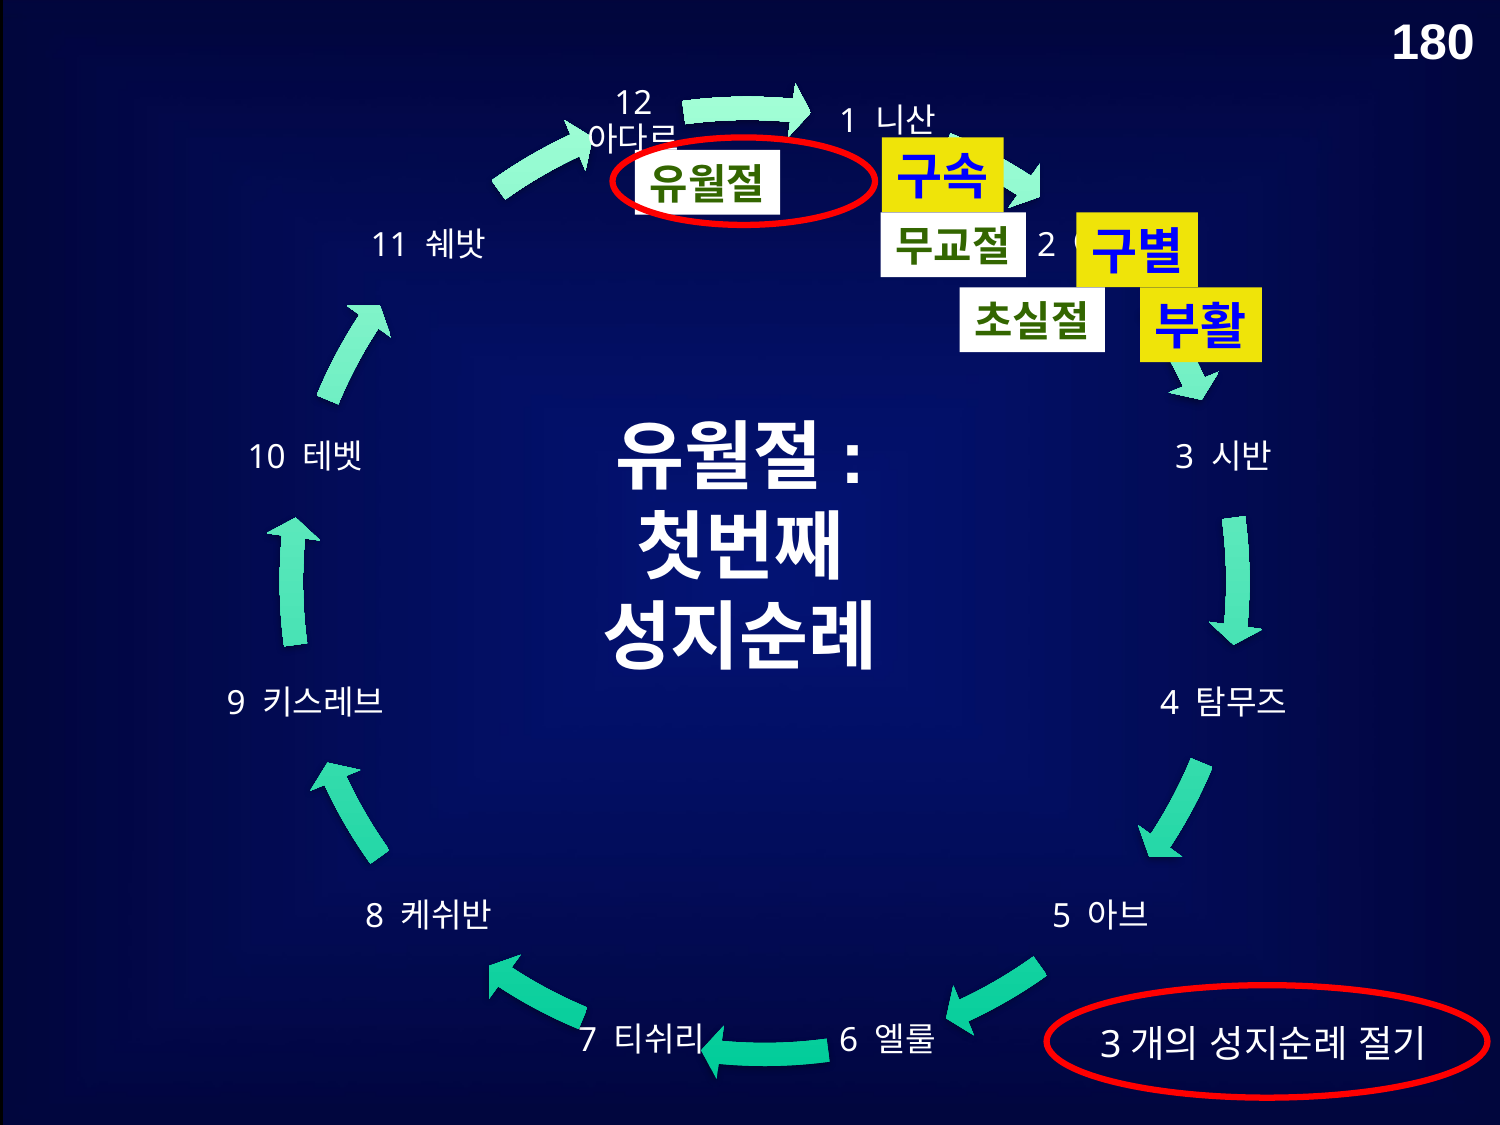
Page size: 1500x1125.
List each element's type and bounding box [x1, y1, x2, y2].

text_box [137, 62, 1388, 1101]
picture [3, 0, 1500, 1125]
